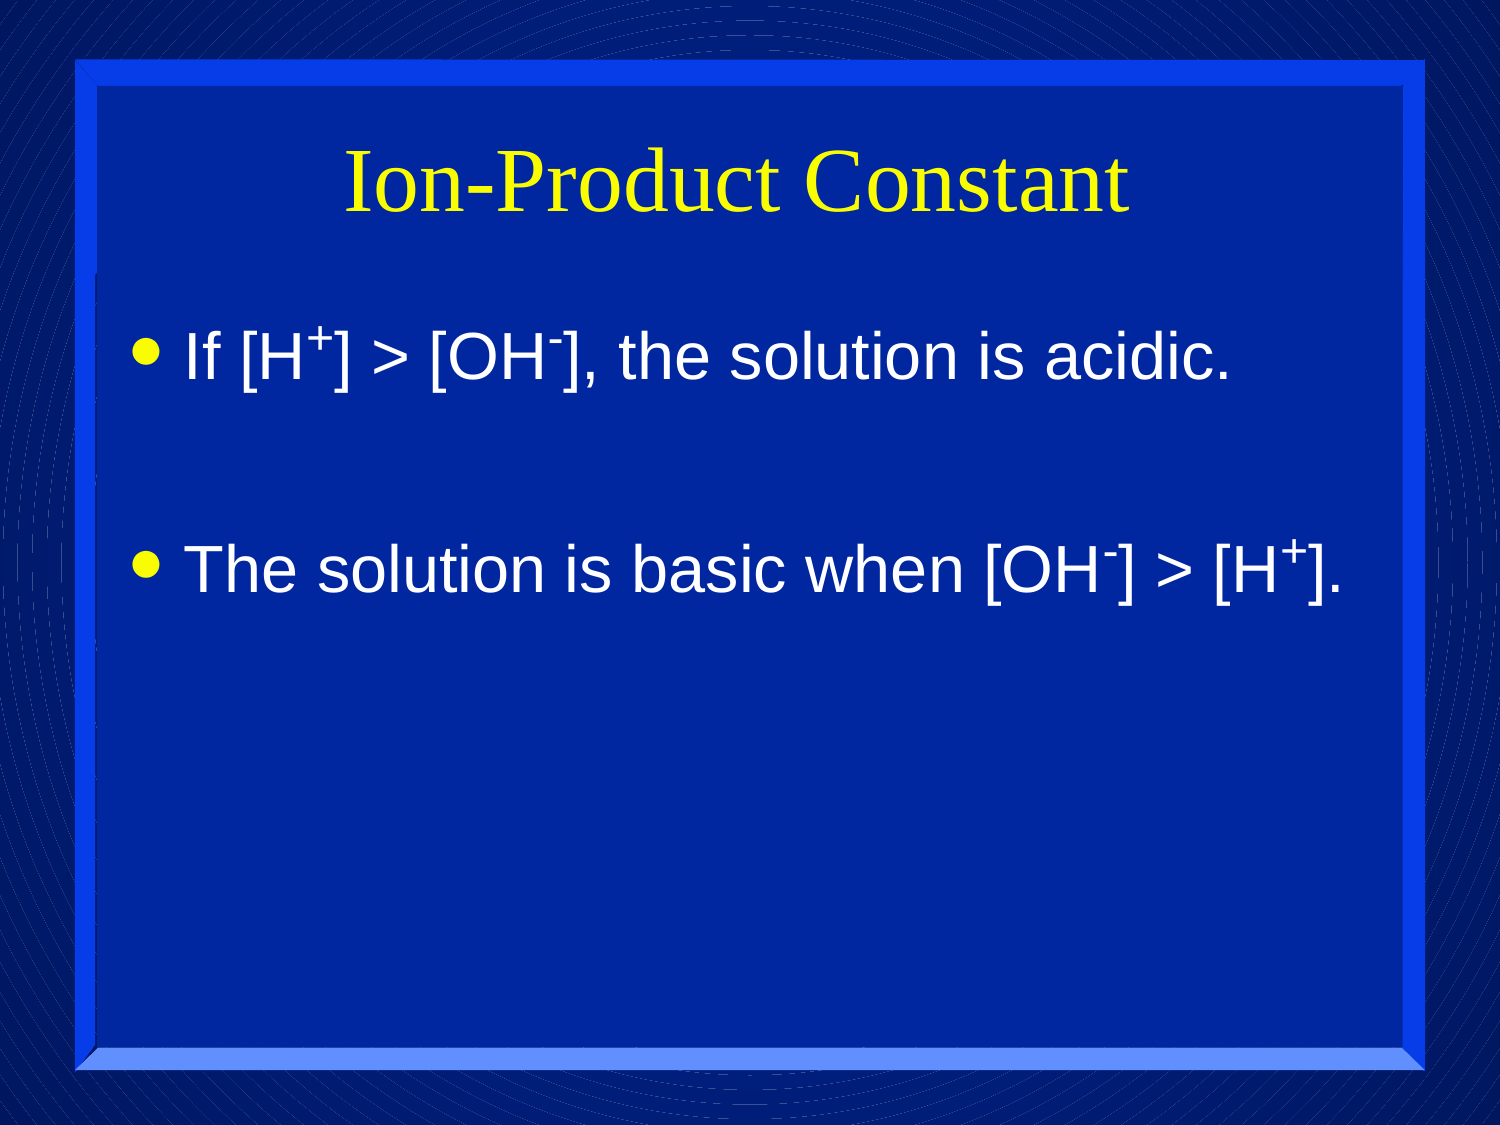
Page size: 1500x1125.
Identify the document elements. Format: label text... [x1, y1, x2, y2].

list If [H+] > [OH-], the solution is acidic. The solution is basic when [OH-] > [H+]. [112, 299, 1388, 813]
title Ion-Product Constant [99, 112, 1375, 238]
